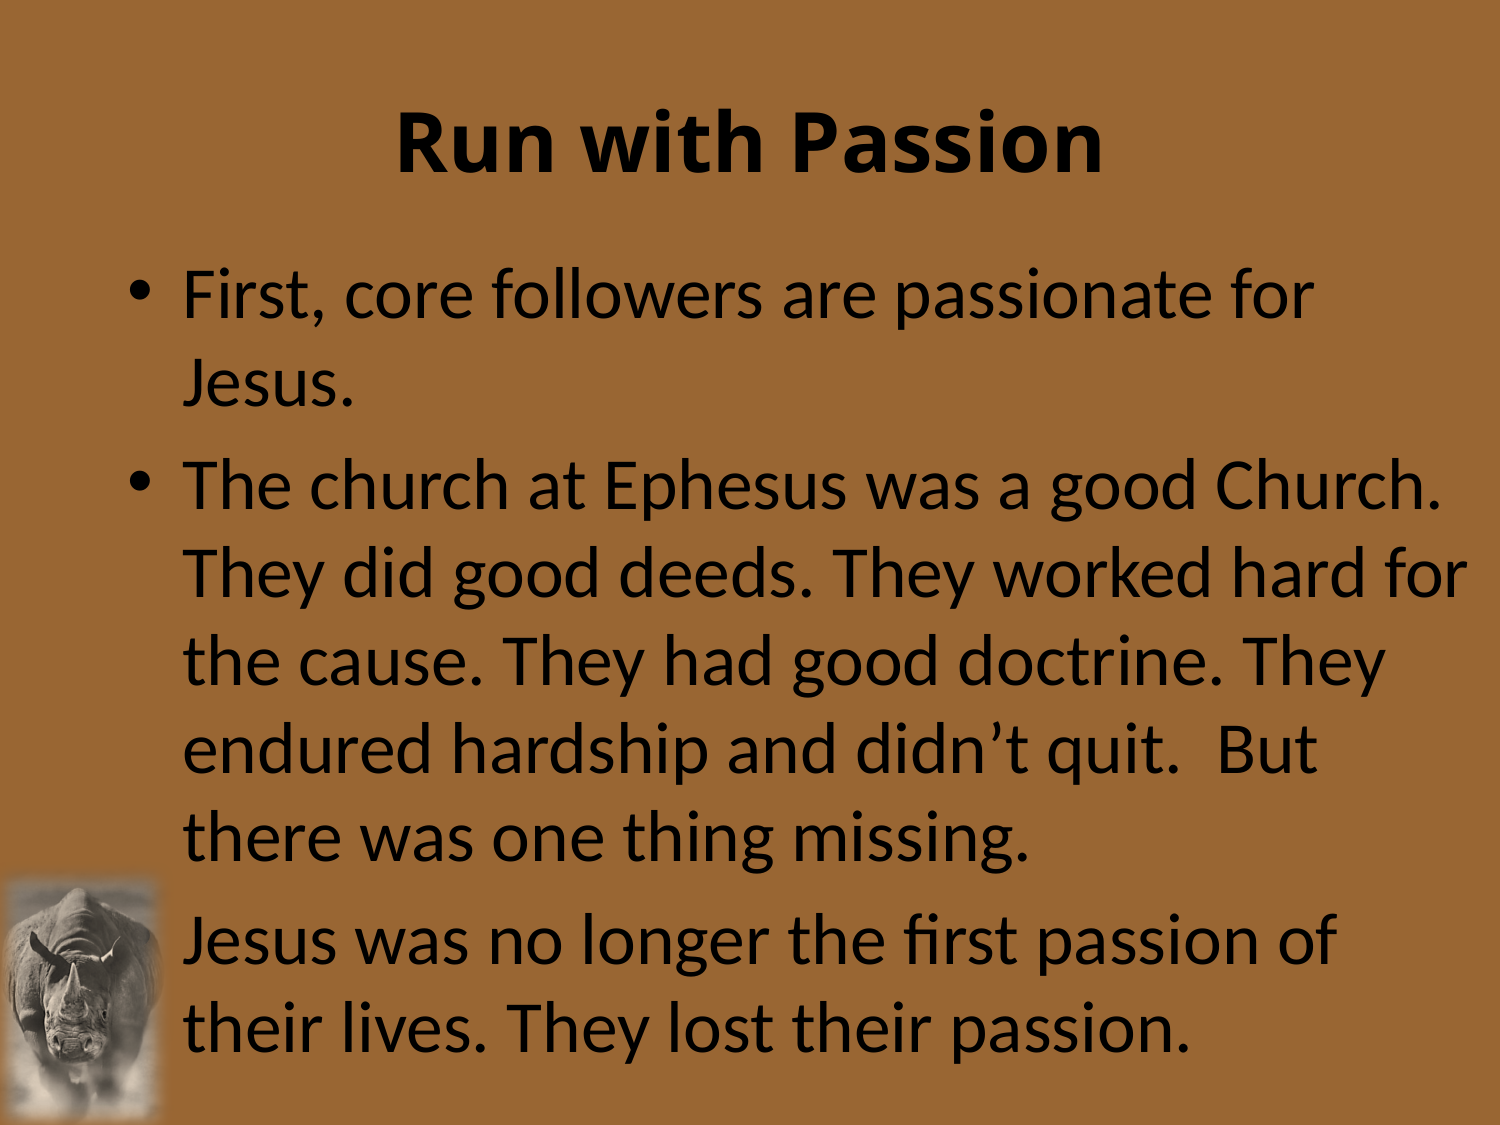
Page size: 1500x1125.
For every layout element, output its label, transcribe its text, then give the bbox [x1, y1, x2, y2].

list First, core followers are passionate for Jesus. The church at Ephesus was a good Church. They did good deeds. They worked hard for the cause. They had good doctrine. They endured hardship and didn’t quit. But there was one thing missing. Jesus was no longer the first passion of their lives. They lost their passion. [112, 237, 1500, 1075]
title Run with Passion [75, 45, 1425, 233]
picture [0, 859, 176, 1125]
